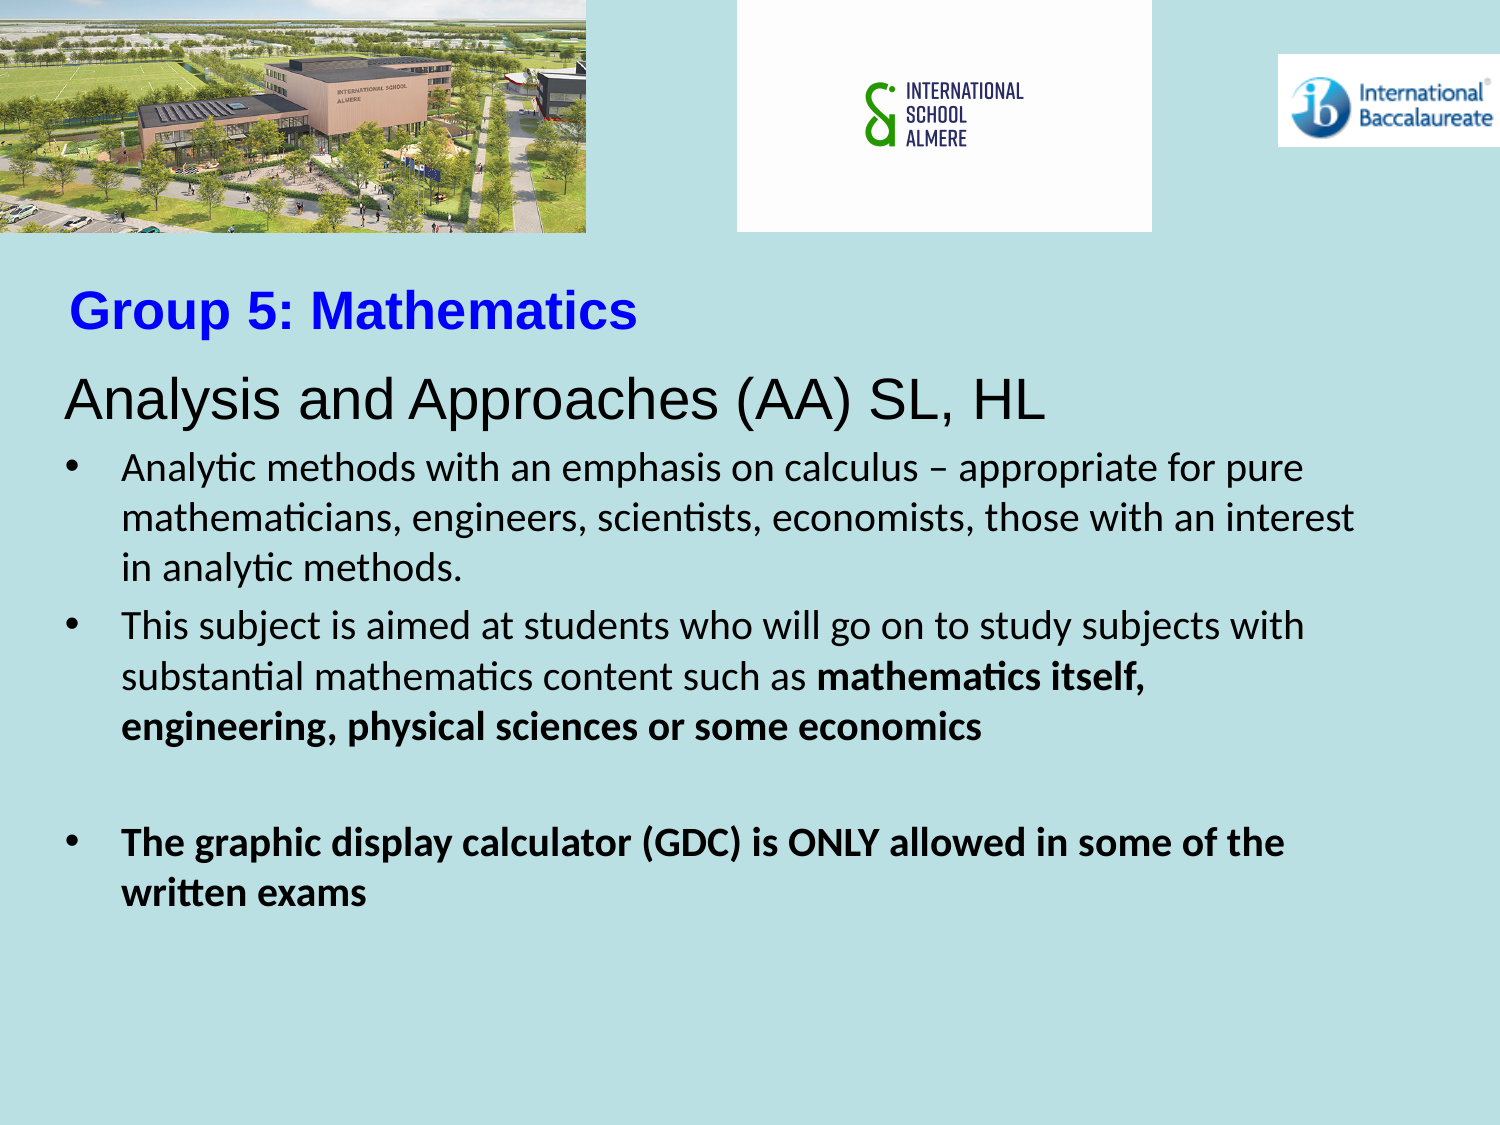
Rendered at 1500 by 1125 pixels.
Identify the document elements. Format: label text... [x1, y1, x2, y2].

text_box Analysis and Approaches (AA) SL, HL Analytic methods with an emphasis on calculus – appropriate for pure mathematicians, engineers, scientists, economists, those with an interest in analytic methods. This subject is aimed at students who will go on to study subjects with substantial mathematics content such as mathematics itself, engineering, physical sciences or some economics The graphic display calculator (GDC) is ONLY allowed in some of the written exams [50, 262, 1378, 988]
picture [0, 0, 586, 233]
picture [737, 0, 1152, 232]
picture [1278, 54, 1500, 147]
